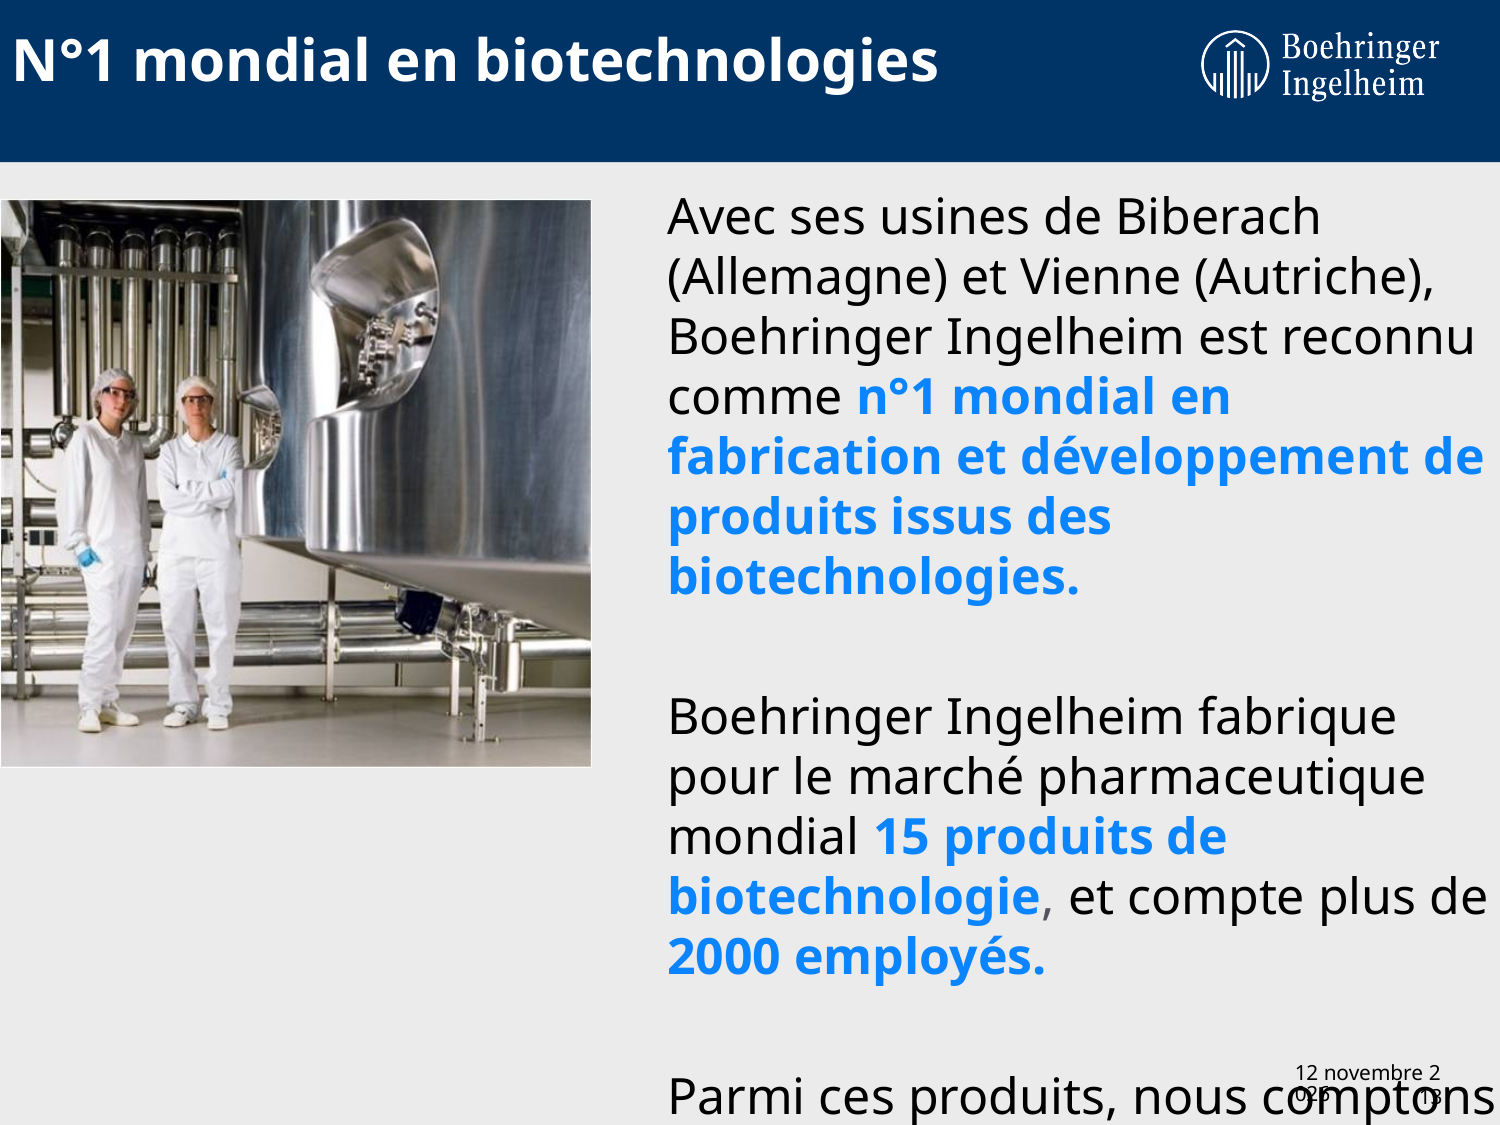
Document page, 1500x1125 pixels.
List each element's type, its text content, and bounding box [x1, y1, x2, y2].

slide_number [1294, 1058, 1443, 1082]
list Avec ses usines de Biberach (Allemagne) et Vienne (Autriche), Boehringer Ingelheim est reconnu comme n°1 mondial en fabrication et développement de produits issus des biotechnologies. Boehringer Ingelheim fabrique pour le marché pharmaceutique mondial 15 produits de biotechnologie, et compte plus de 2000 employés. Parmi ces produits, nous comptons Actilyse® et Metalyse®. [667, 184, 1500, 1026]
picture [1200, 29, 1441, 103]
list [0, 199, 592, 768]
title N°1 mondial en biotechnologies [11, 23, 1093, 150]
slide_number 13 [1294, 1082, 1443, 1113]
footer [58, 1053, 1122, 1113]
